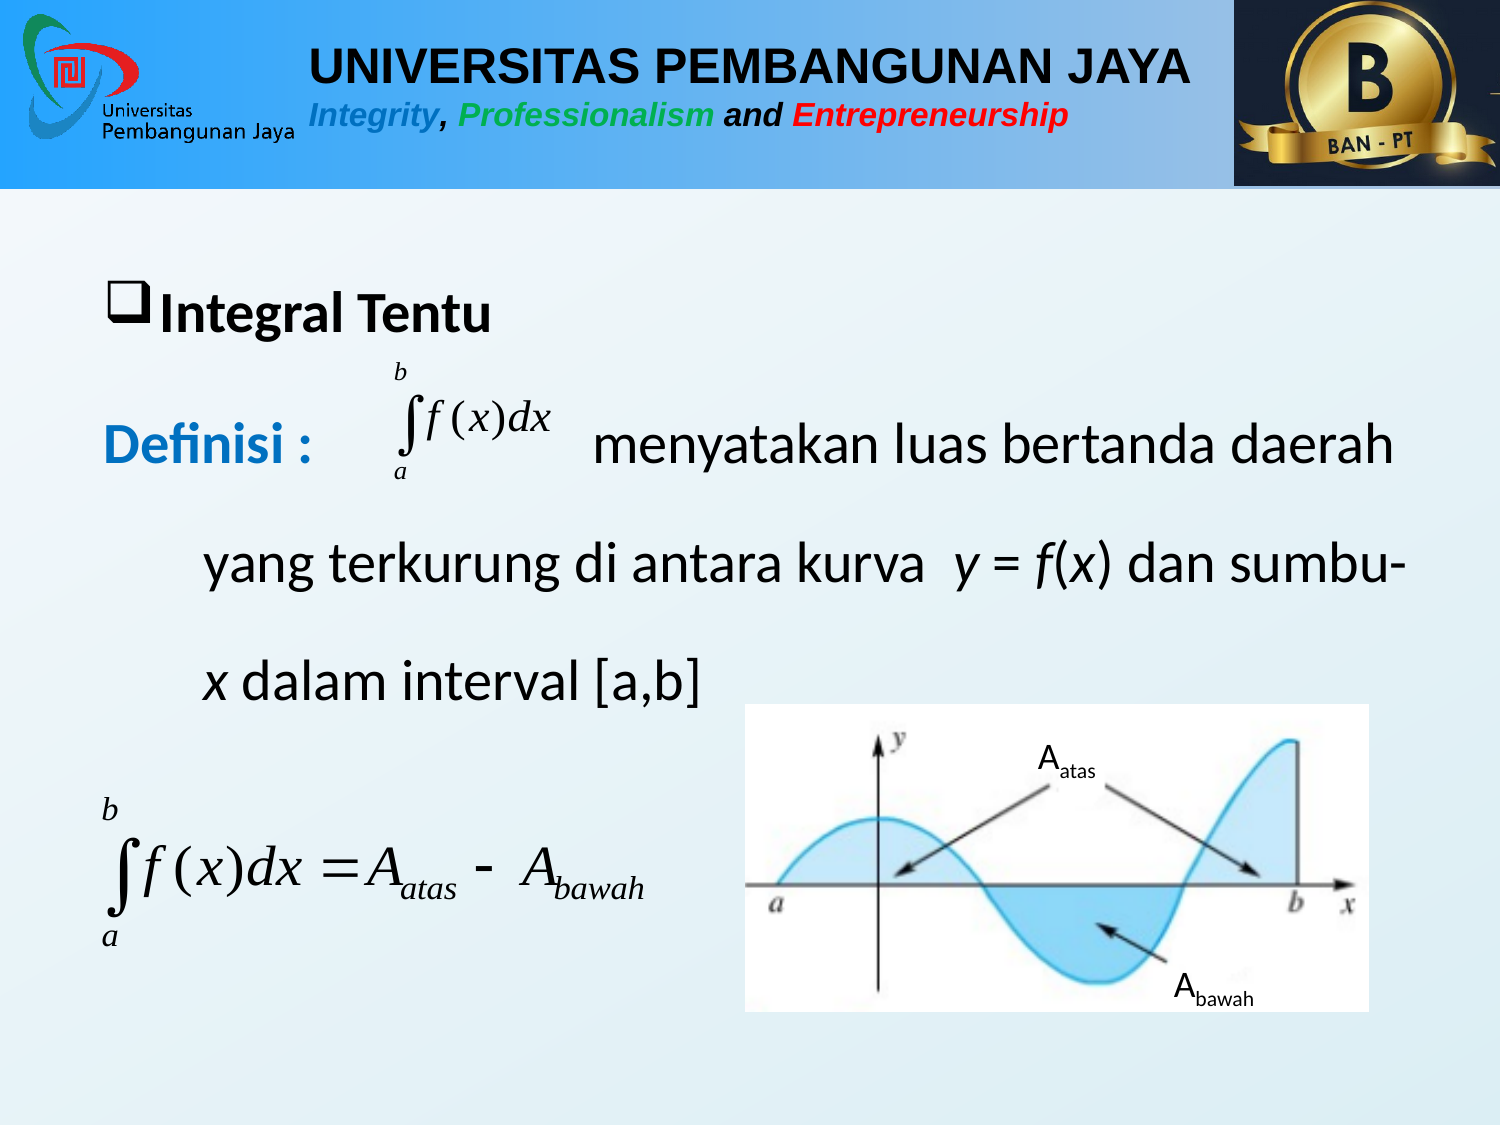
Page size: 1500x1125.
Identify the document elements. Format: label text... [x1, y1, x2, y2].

text_box Contoh : Problem Set 4.4 No. 1 - 52 [0, 0, 5, 189]
picture [1234, 0, 1500, 186]
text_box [88, 780, 656, 962]
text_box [383, 349, 562, 491]
picture [23, 14, 295, 143]
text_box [745, 703, 1369, 1014]
list Integral Tentu Definisi : menyatakan luas bertanda daerah yang terkurung di antara kurva y = f(x) dan sumbu-x dalam interval [a,b] [88, 267, 1424, 1059]
